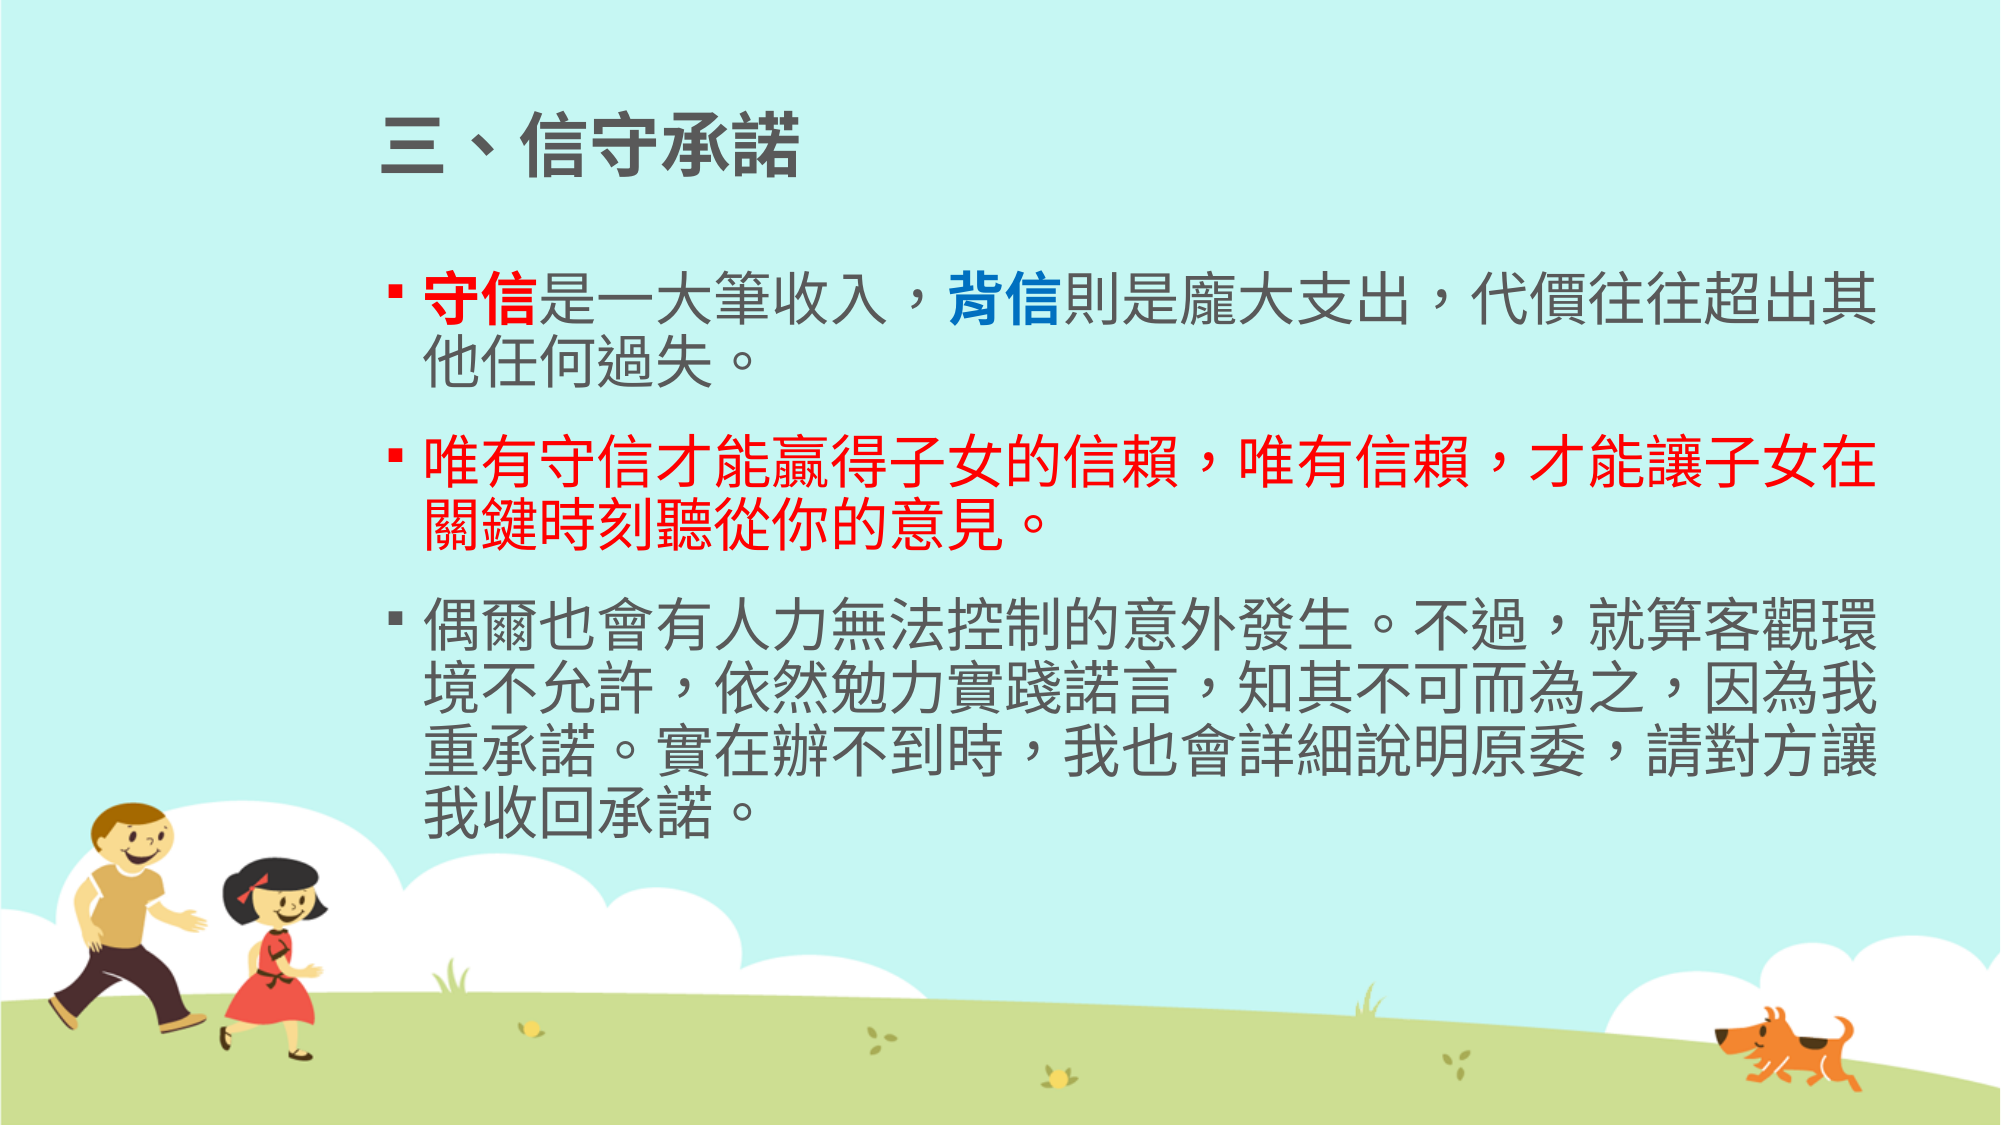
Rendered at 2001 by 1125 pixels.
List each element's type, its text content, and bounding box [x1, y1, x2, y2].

title 三、信守承諾 [362, 50, 1900, 195]
list 守信是一大筆收入，背信則是龐大支出，代價往往超出其他任何過失。 唯有守信才能贏得子女的信賴，唯有信賴，才能讓子女在關鍵時刻聽從你的意見。 偶爾也會有人力無法控制的意外發生。不過，就算客觀環境不允許，依然勉力實踐諾言，知其不可而為之，因為我重承諾。實在辦不到時，我也會詳細說明原委，請對方讓我收回承諾。 [362, 262, 1900, 1033]
picture [0, 0, 2001, 1125]
